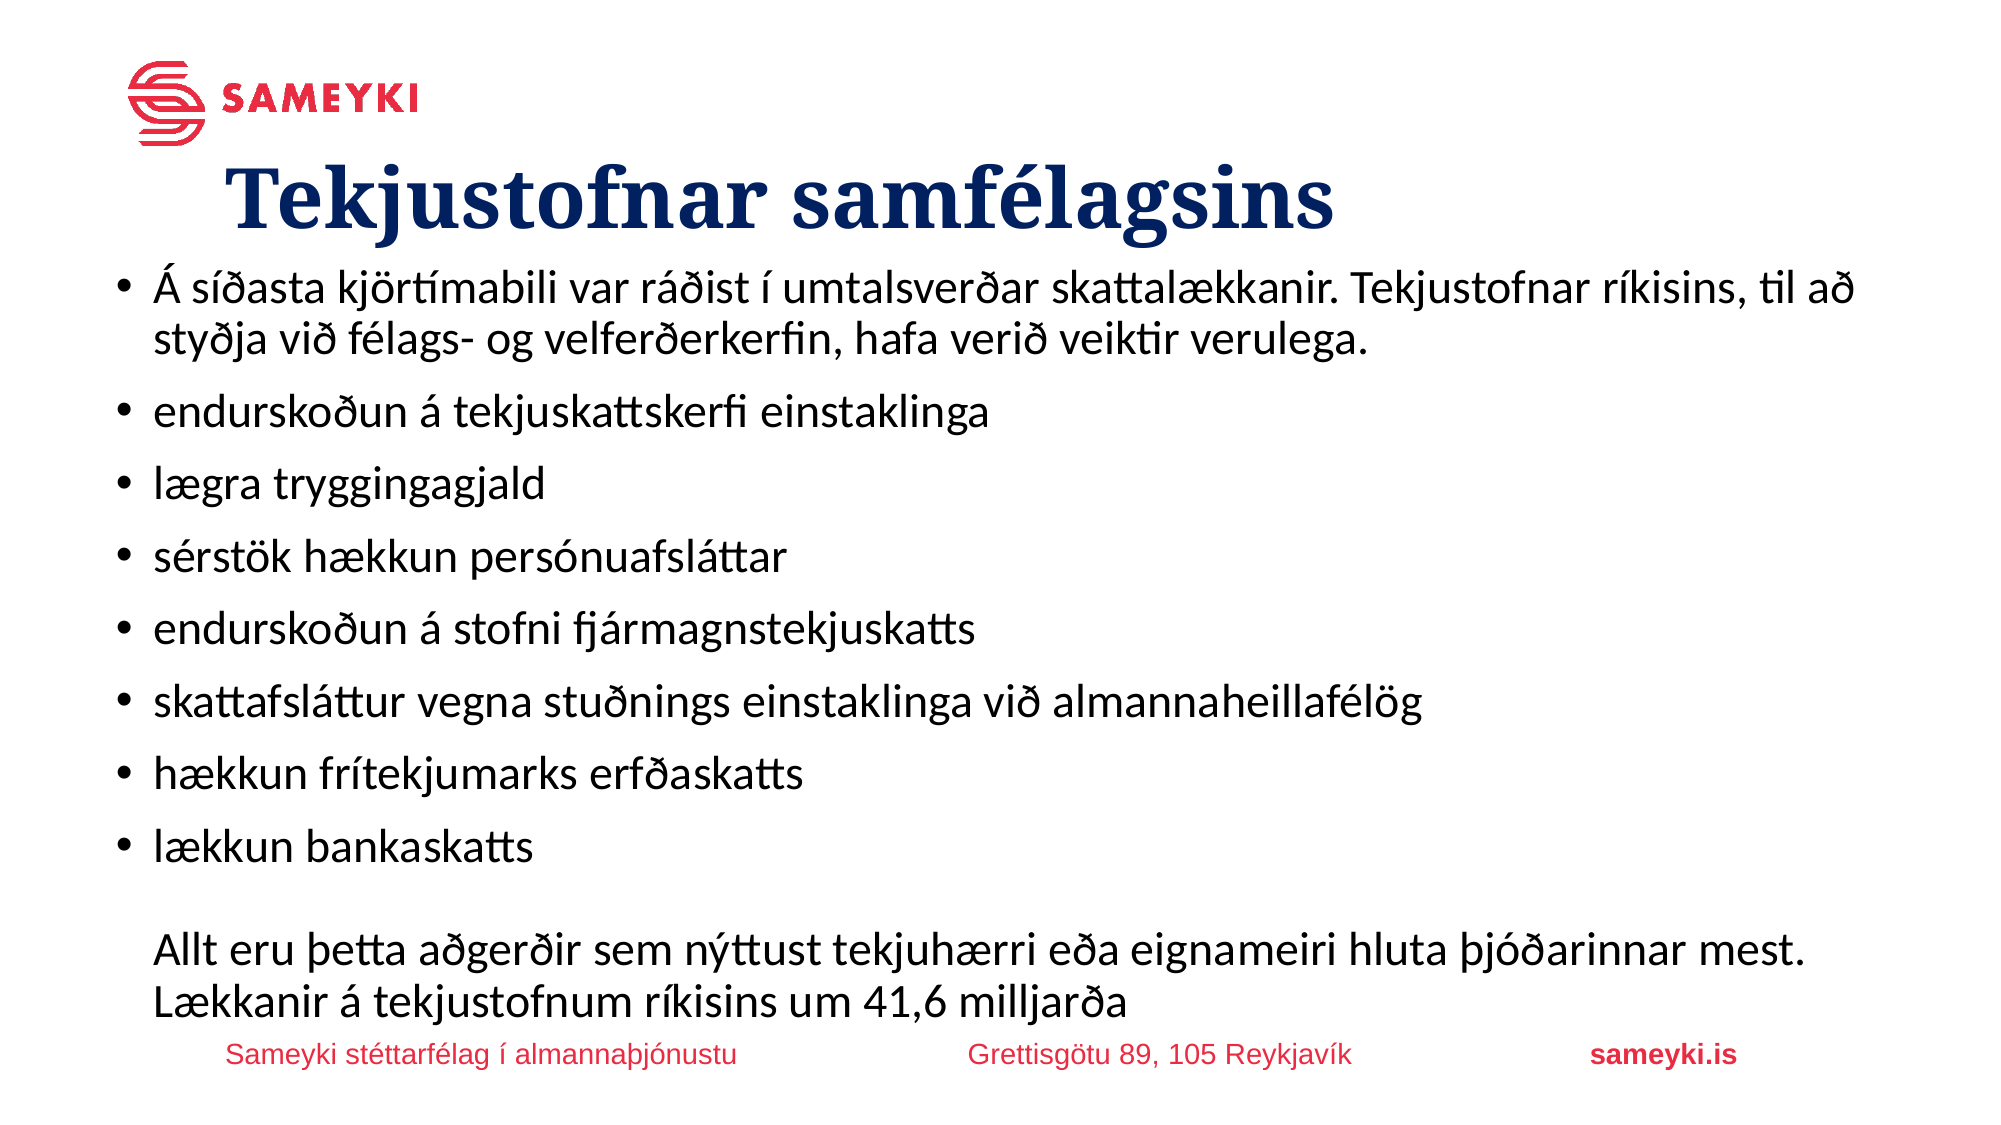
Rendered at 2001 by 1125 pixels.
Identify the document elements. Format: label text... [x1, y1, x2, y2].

picture [128, 61, 417, 146]
text_box Tekjustofnar samfélagsins [210, 138, 1656, 253]
list sameyki.is [1575, 1031, 2000, 1105]
list Sameyki stéttarfélag í almannaþjónustu [210, 1031, 803, 1105]
list Grettisgötu 89, 105 Reykjavík [952, 1031, 1440, 1105]
text_box Á síð­asta kjör­tíma­bili var ráð­ist í umtals­verðar skatta­lækk­an­ir. Tekju­stofnar rík­is­ins, til að styðja við félags- og velferðerkerfin, hafa verið veiktir verulega. end­ur­skoðun á tekju­skatts­kerfi ein­stak­linga lægra trygg­inga­gjald sér­stök hækkun per­sónu­af­slátt­ar end­ur­skoðun á stofni fjár­magnstekju­skatts skatt­afsláttur vegna stuðn­ings ein­stak­linga við almanna­heilla­fé­lög hækkun frí­tekju­marks erfða­skatts lækkun banka­skatts Allt eru þetta aðgerðir sem nýtt­ust tekju­hærri eða eigna­meiri hluta þjóð­ar­innar mest. Lækkanir á tekjustofnum ríkisins um 41,6 milljarða [100, 254, 1914, 987]
